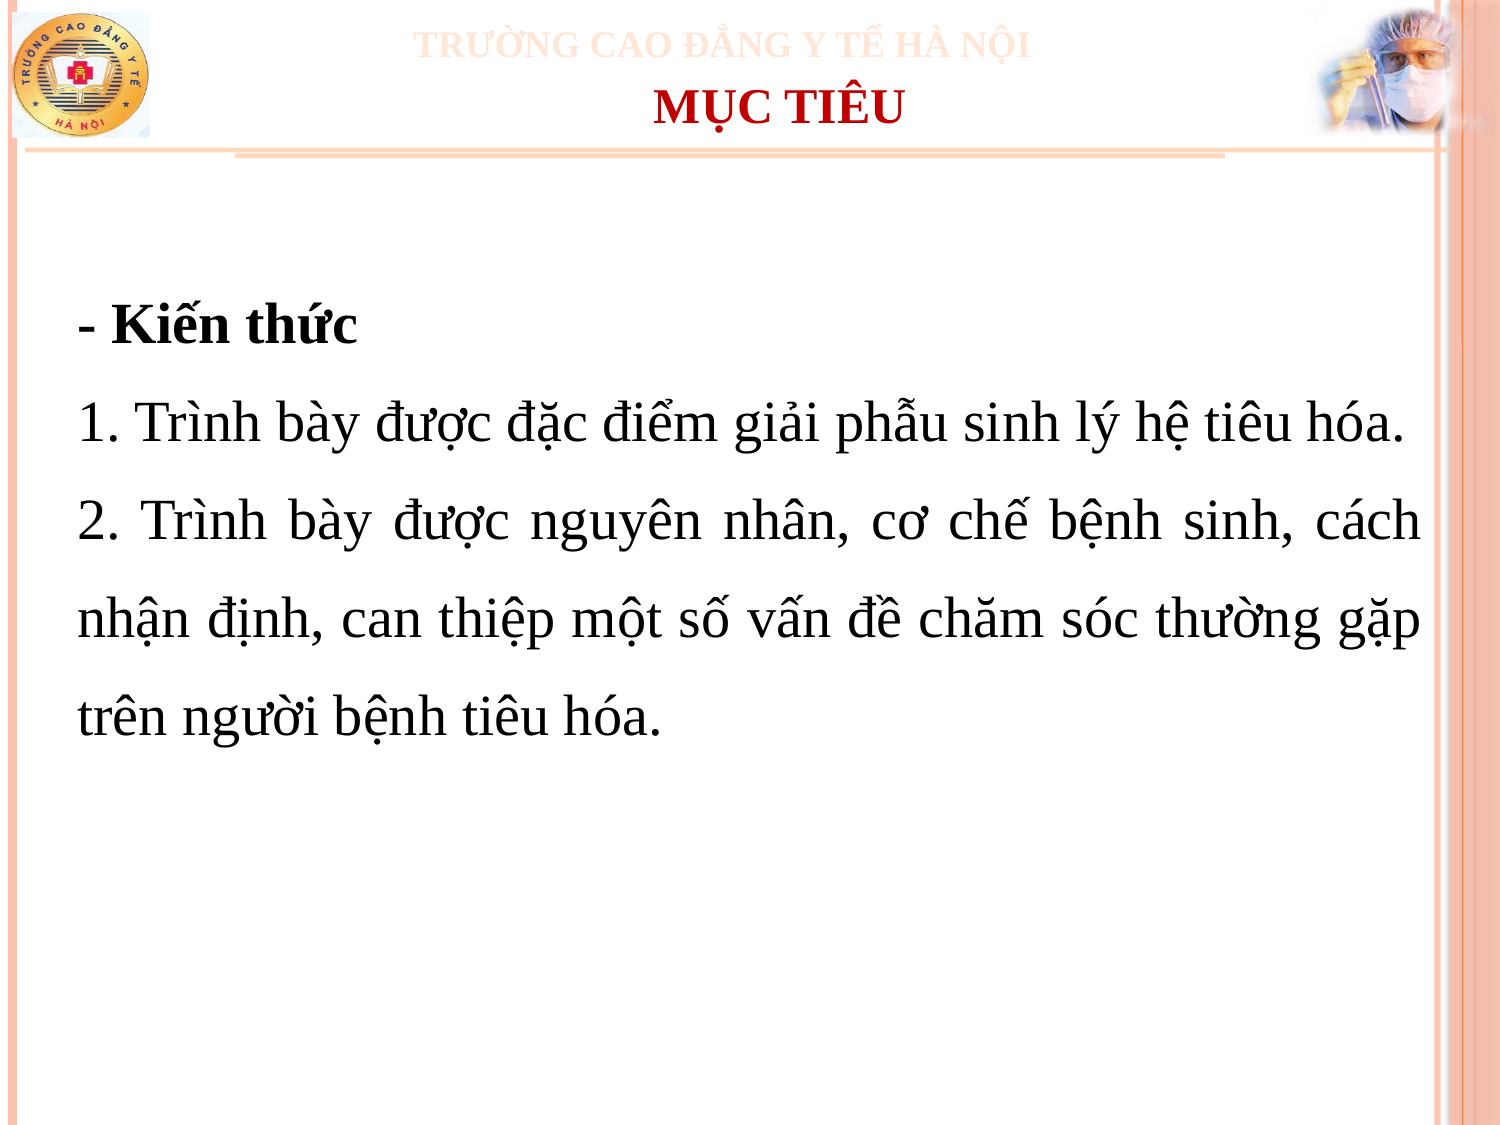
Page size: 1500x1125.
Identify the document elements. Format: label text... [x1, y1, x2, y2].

text_box MỤC TIÊU [55, 66, 1500, 142]
picture [1302, 0, 1500, 66]
picture [1302, 142, 1500, 150]
picture [12, 12, 150, 138]
text_box - Kiến thức 1. Trình bày được đặc điểm giải phẫu sinh lý hệ tiêu hóa. 2. Trình bày được nguyên nhân, cơ chế bệnh sinh, cách nhận định, can thiệp một số vấn đề chăm sóc thường gặp trên người bệnh tiêu hóa. [62, 249, 1438, 755]
